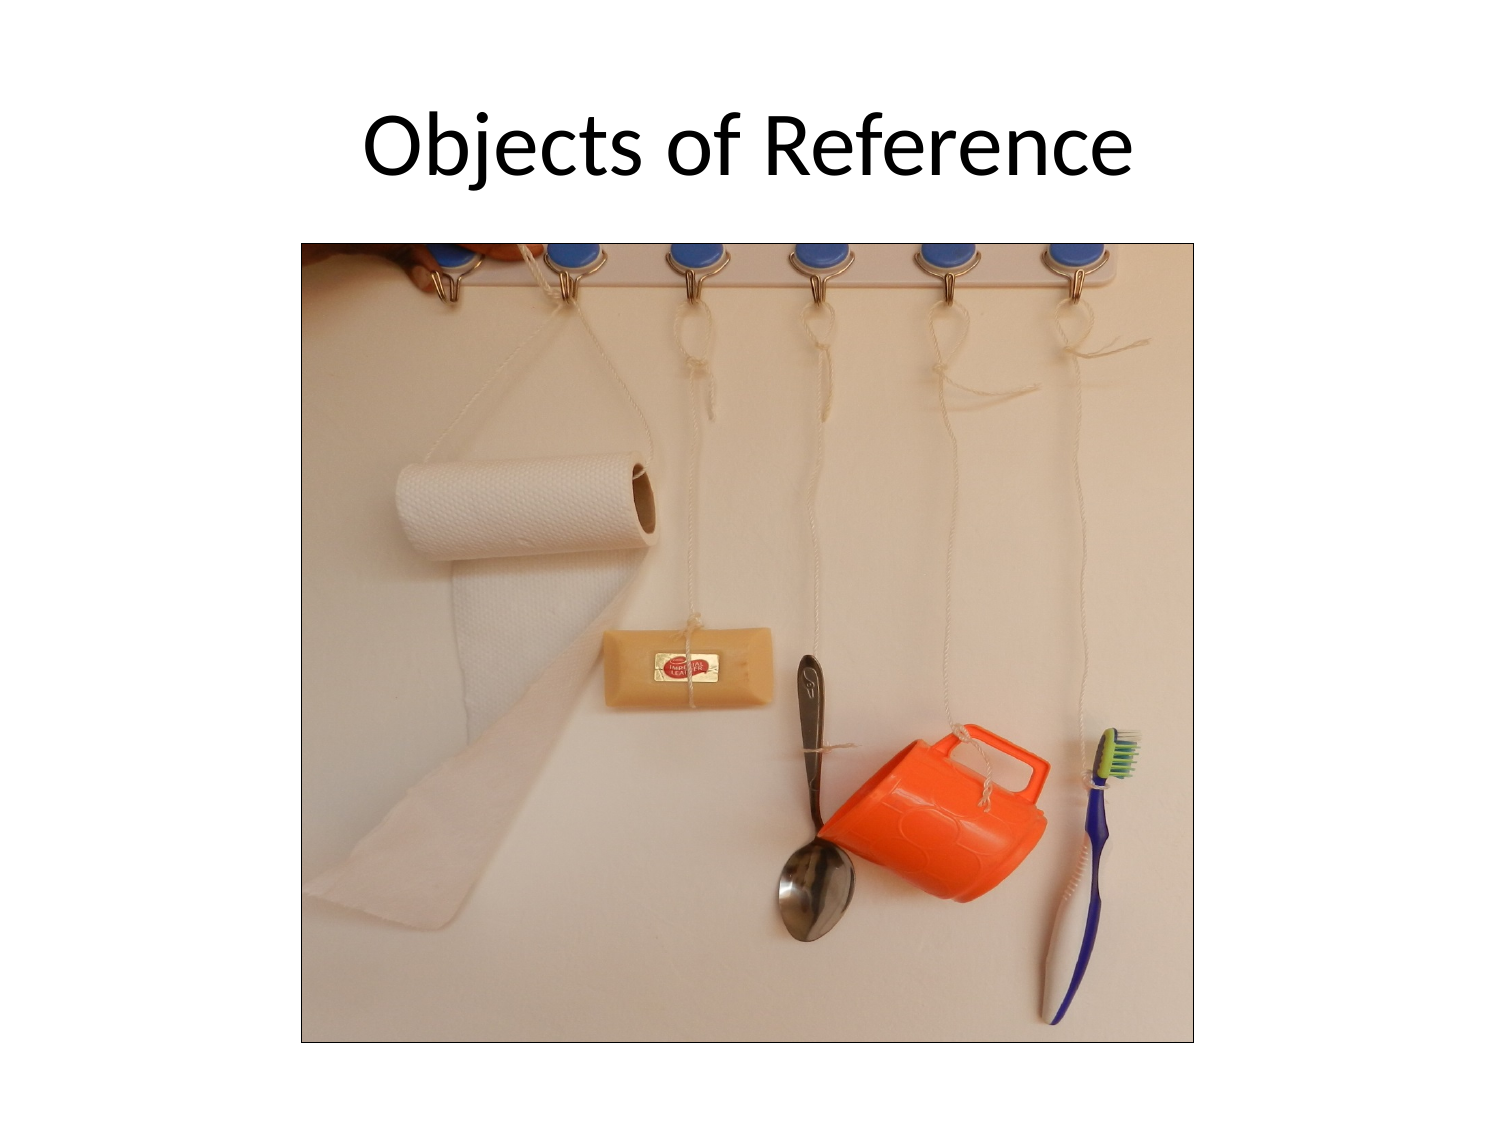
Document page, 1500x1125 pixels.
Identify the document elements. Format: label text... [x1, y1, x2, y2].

title Objects of Reference [75, 45, 1425, 233]
picture [300, 243, 1194, 1043]
